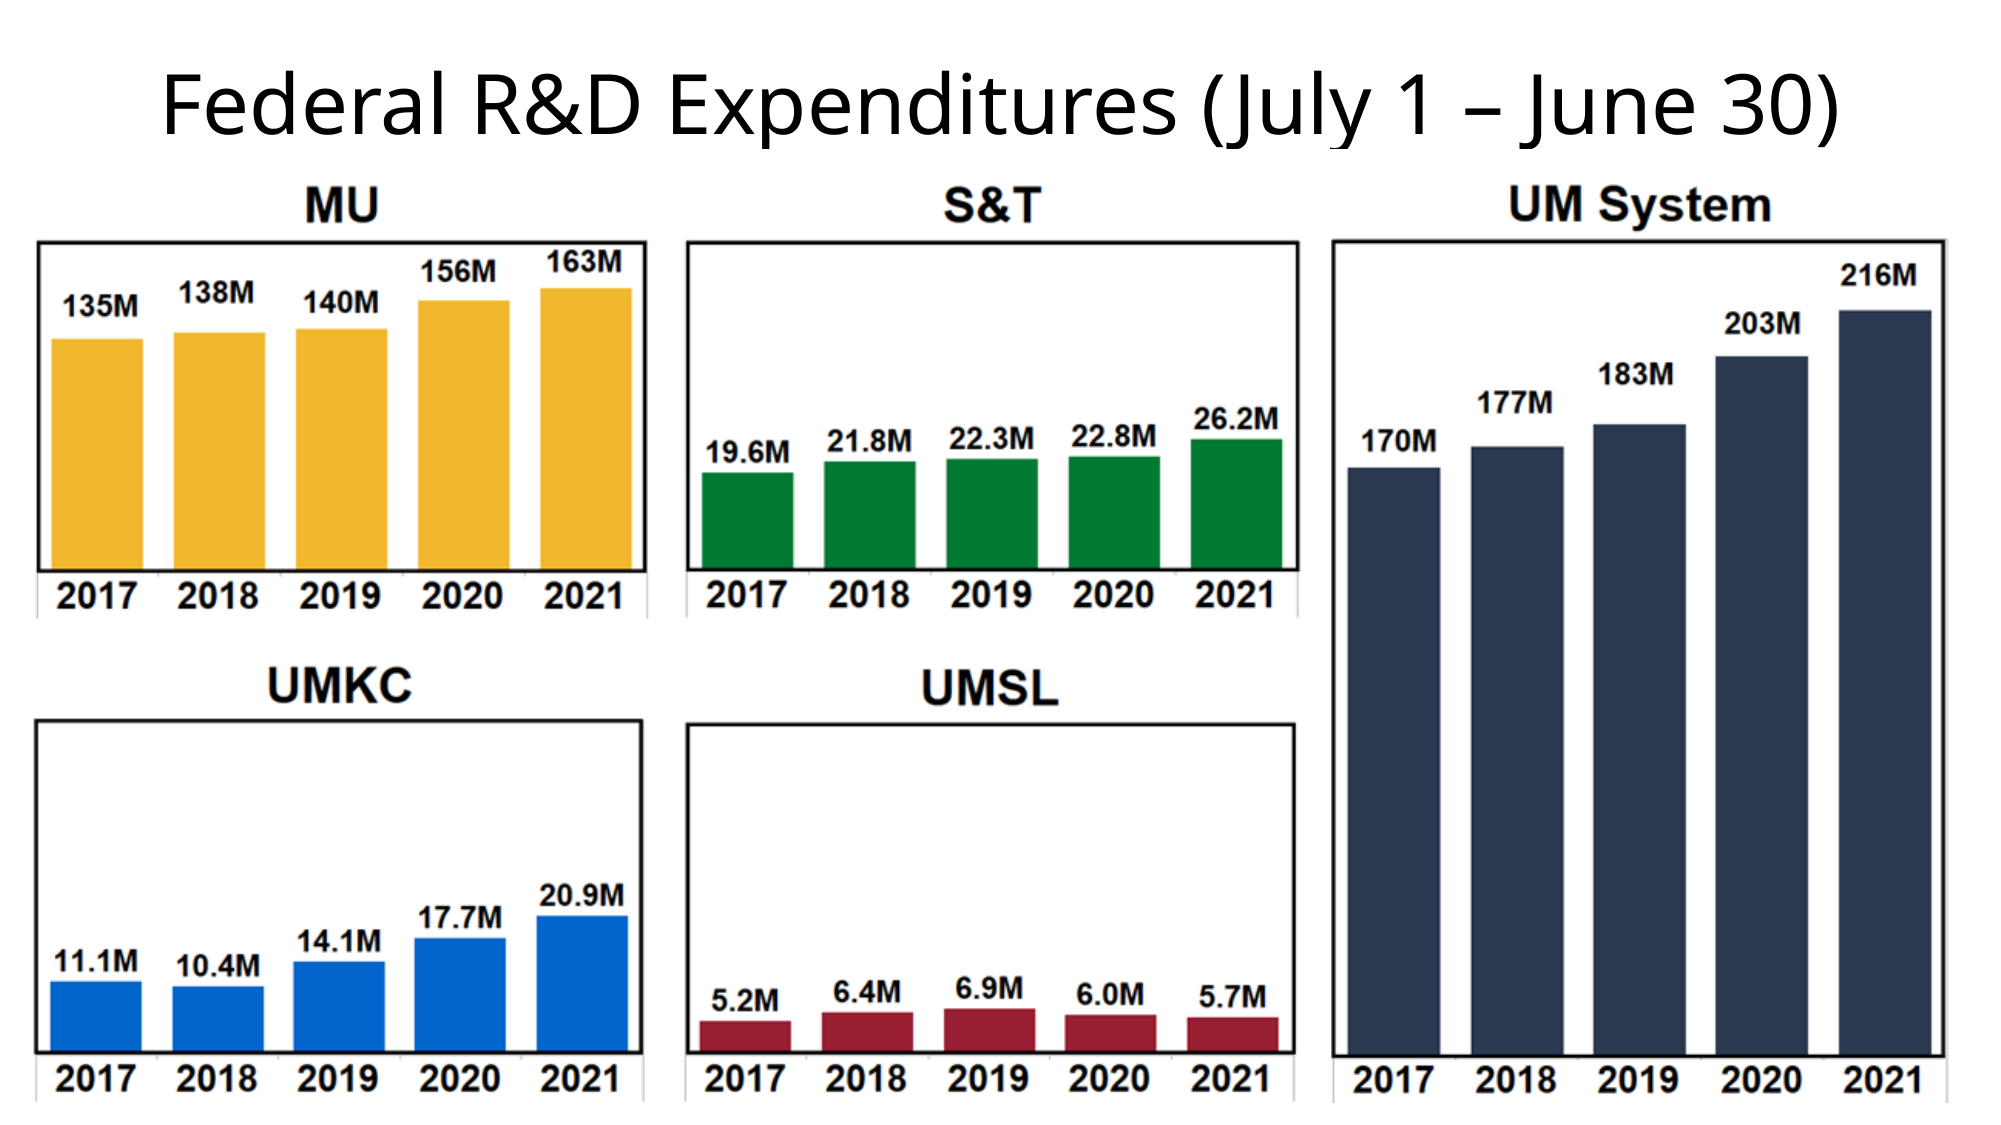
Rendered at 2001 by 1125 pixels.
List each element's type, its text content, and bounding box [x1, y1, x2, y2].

picture [0, 149, 1975, 1104]
text_box Federal R&D Expenditures (July 1 – June 30) [0, 27, 2000, 160]
